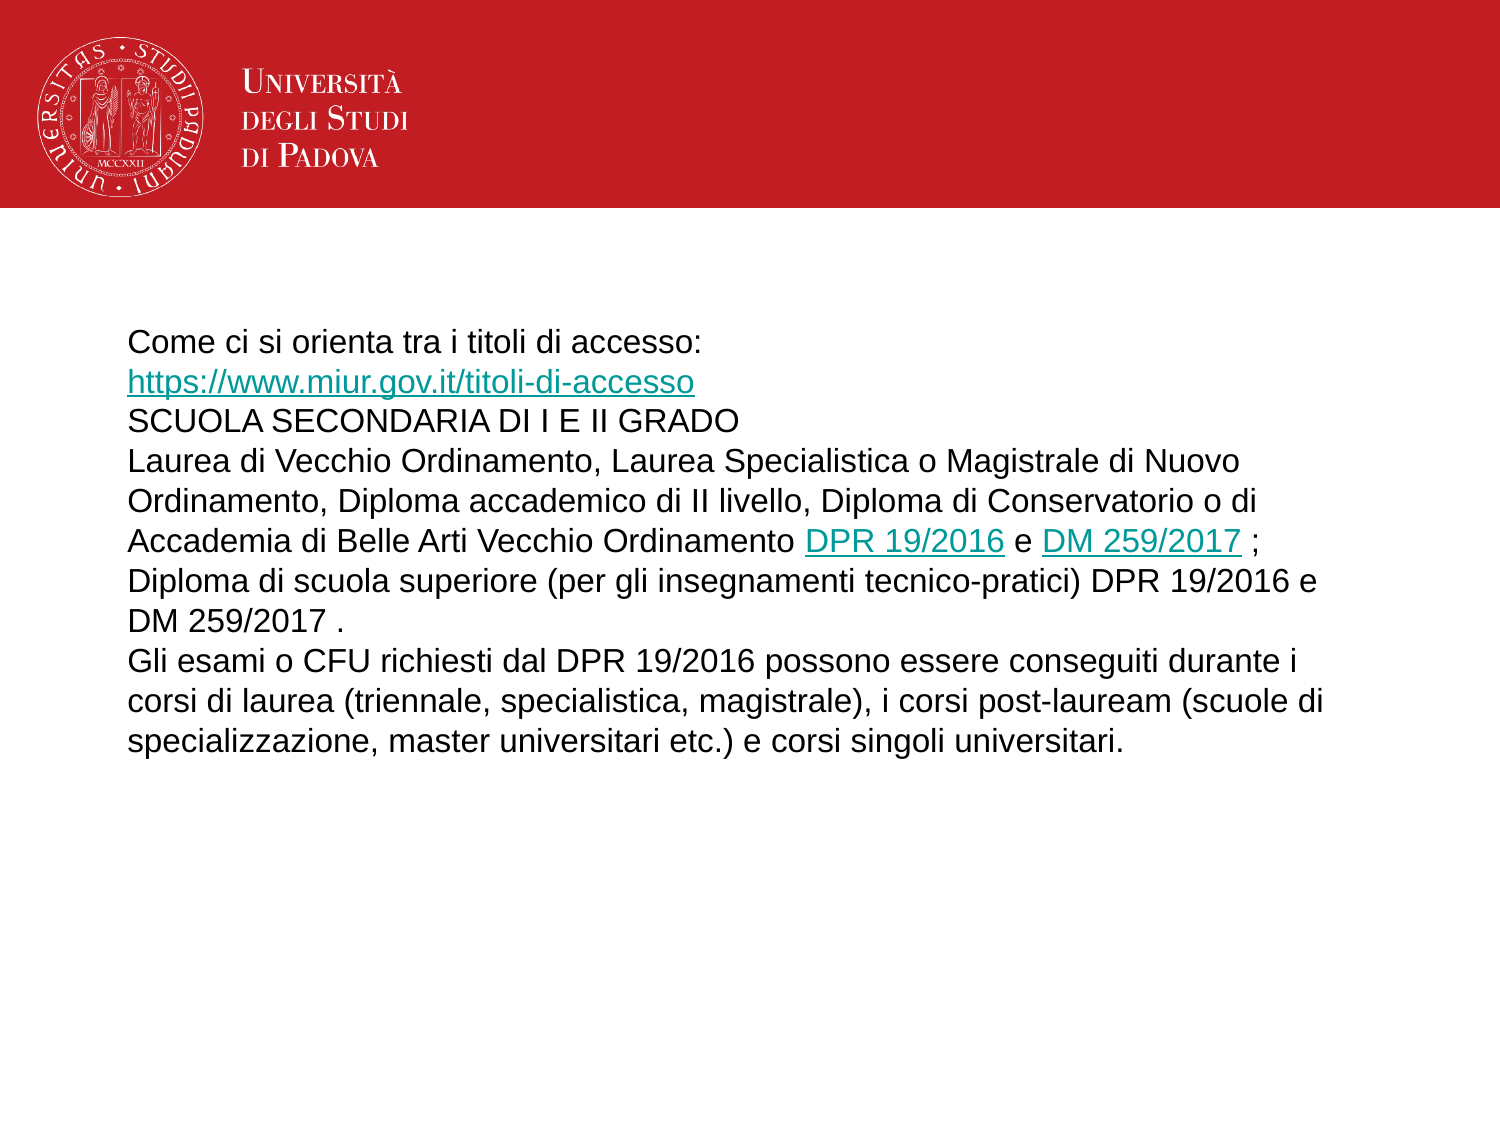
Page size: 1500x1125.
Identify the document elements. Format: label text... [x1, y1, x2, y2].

text_box [37, 37, 408, 197]
text_box Come ci si orienta tra i titoli di accesso: https://www.miur.gov.it/titoli-di-accesso SCUOLA SECONDARIA DI I E II GRADO Laurea di Vecchio Ordinamento, Laurea Specialistica o Magistrale di Nuovo Ordinamento, Diploma accademico di II livello, Diploma di Conservatorio o di Accademia di Belle Arti Vecchio Ordinamento DPR 19/2016 e DM 259/2017 ; Diploma di scuola superiore (per gli insegnamenti tecnico-pratici) DPR 19/2016 e DM 259/2017 . Gli esami o CFU richiesti dal DPR 19/2016 possono essere conseguiti durante i corsi di laurea (triennale, specialistica, magistrale), i corsi post-lauream (scuole di specializzazione, master universitari etc.) e corsi singoli universitari. [112, 312, 1363, 897]
